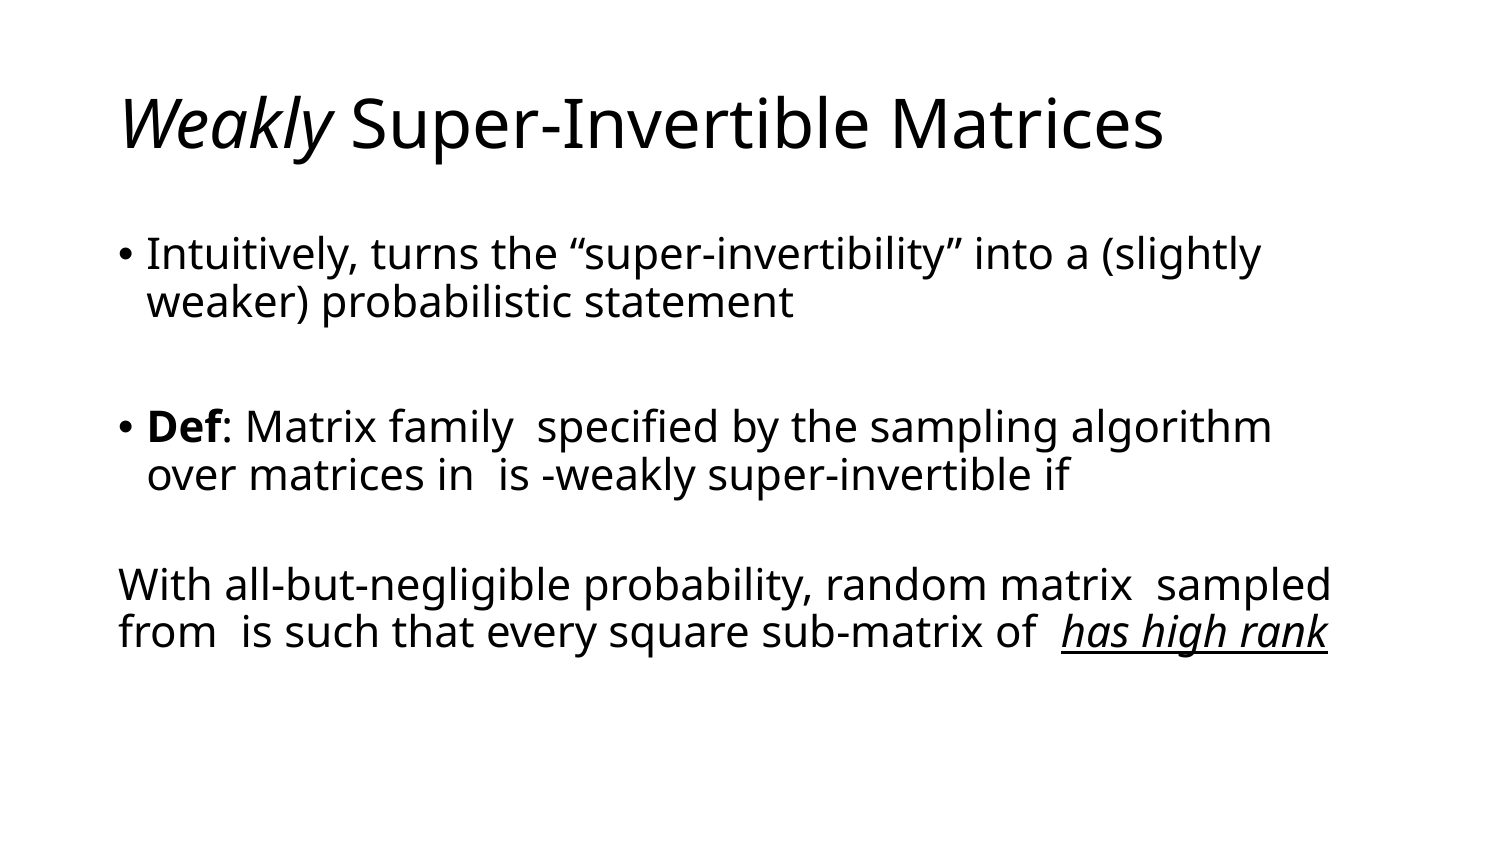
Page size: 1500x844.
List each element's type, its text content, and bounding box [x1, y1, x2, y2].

title Weakly Super-Invertible Matrices [103, 44, 1397, 208]
